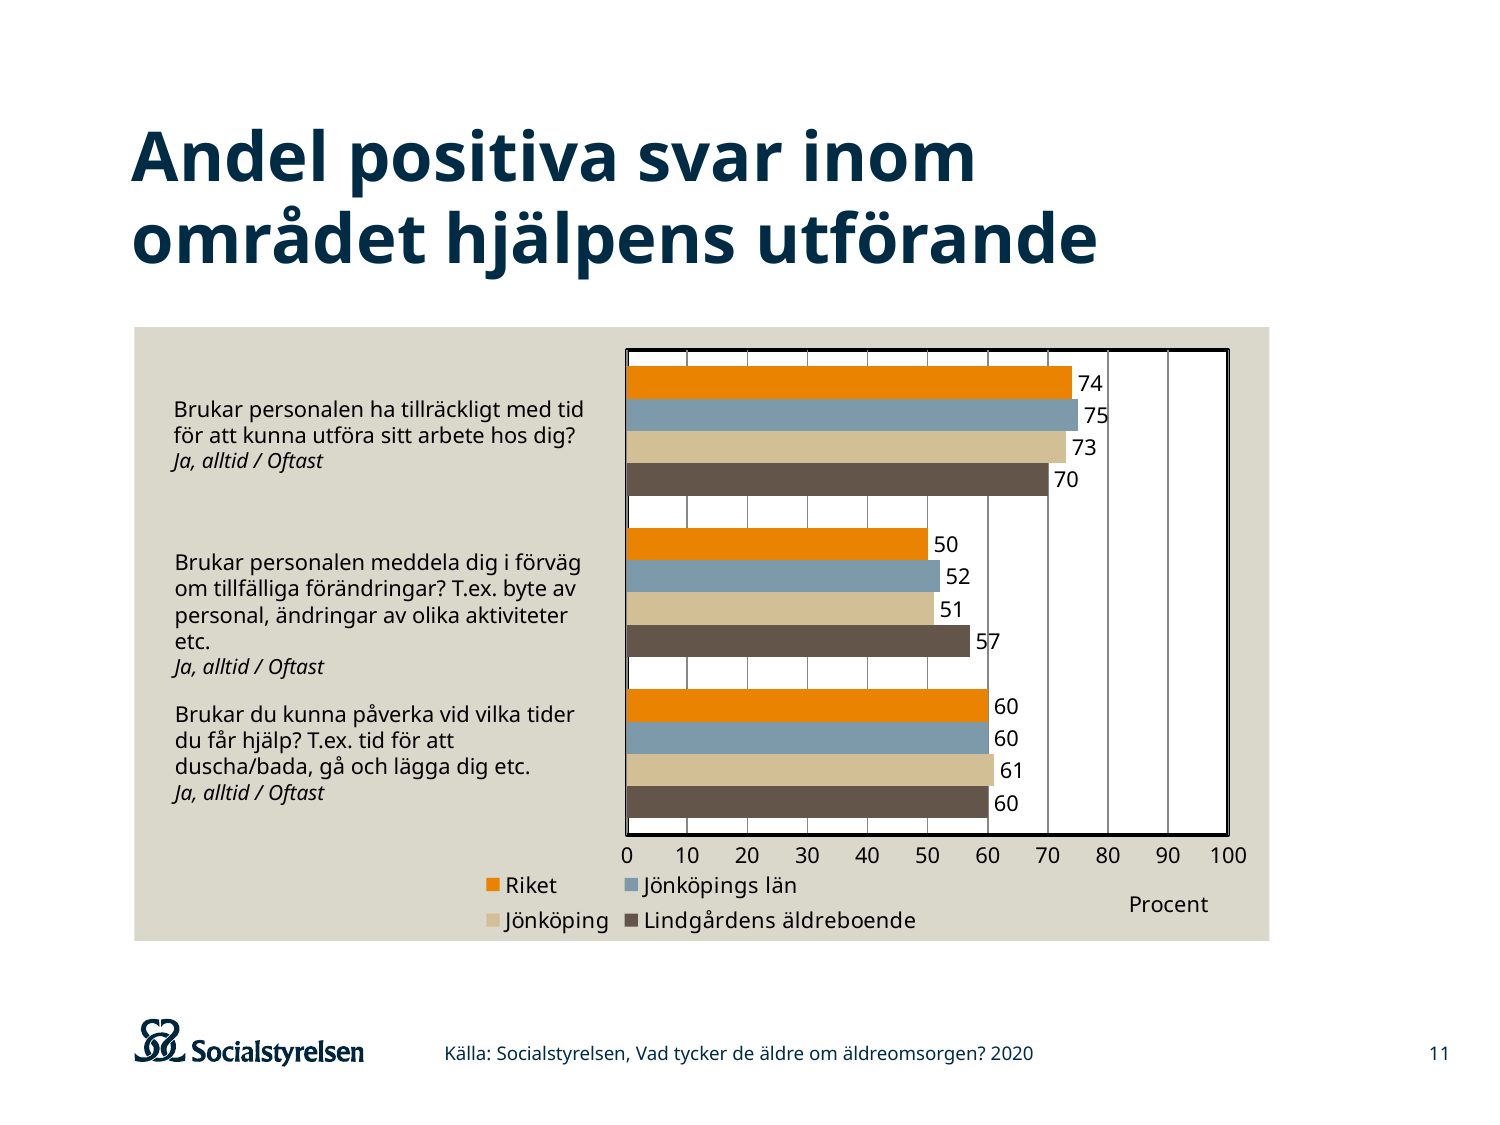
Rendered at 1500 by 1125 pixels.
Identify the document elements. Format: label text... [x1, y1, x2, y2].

title Andel positiva svar inom området hjälpens utförande [131, 112, 1273, 326]
footer Källa: Socialstyrelsen, Vad tycker de äldre om äldreomsorgen? 2020 [444, 1032, 1110, 1077]
chart [134, 326, 1270, 942]
slide_number 11 [1379, 1032, 1451, 1077]
